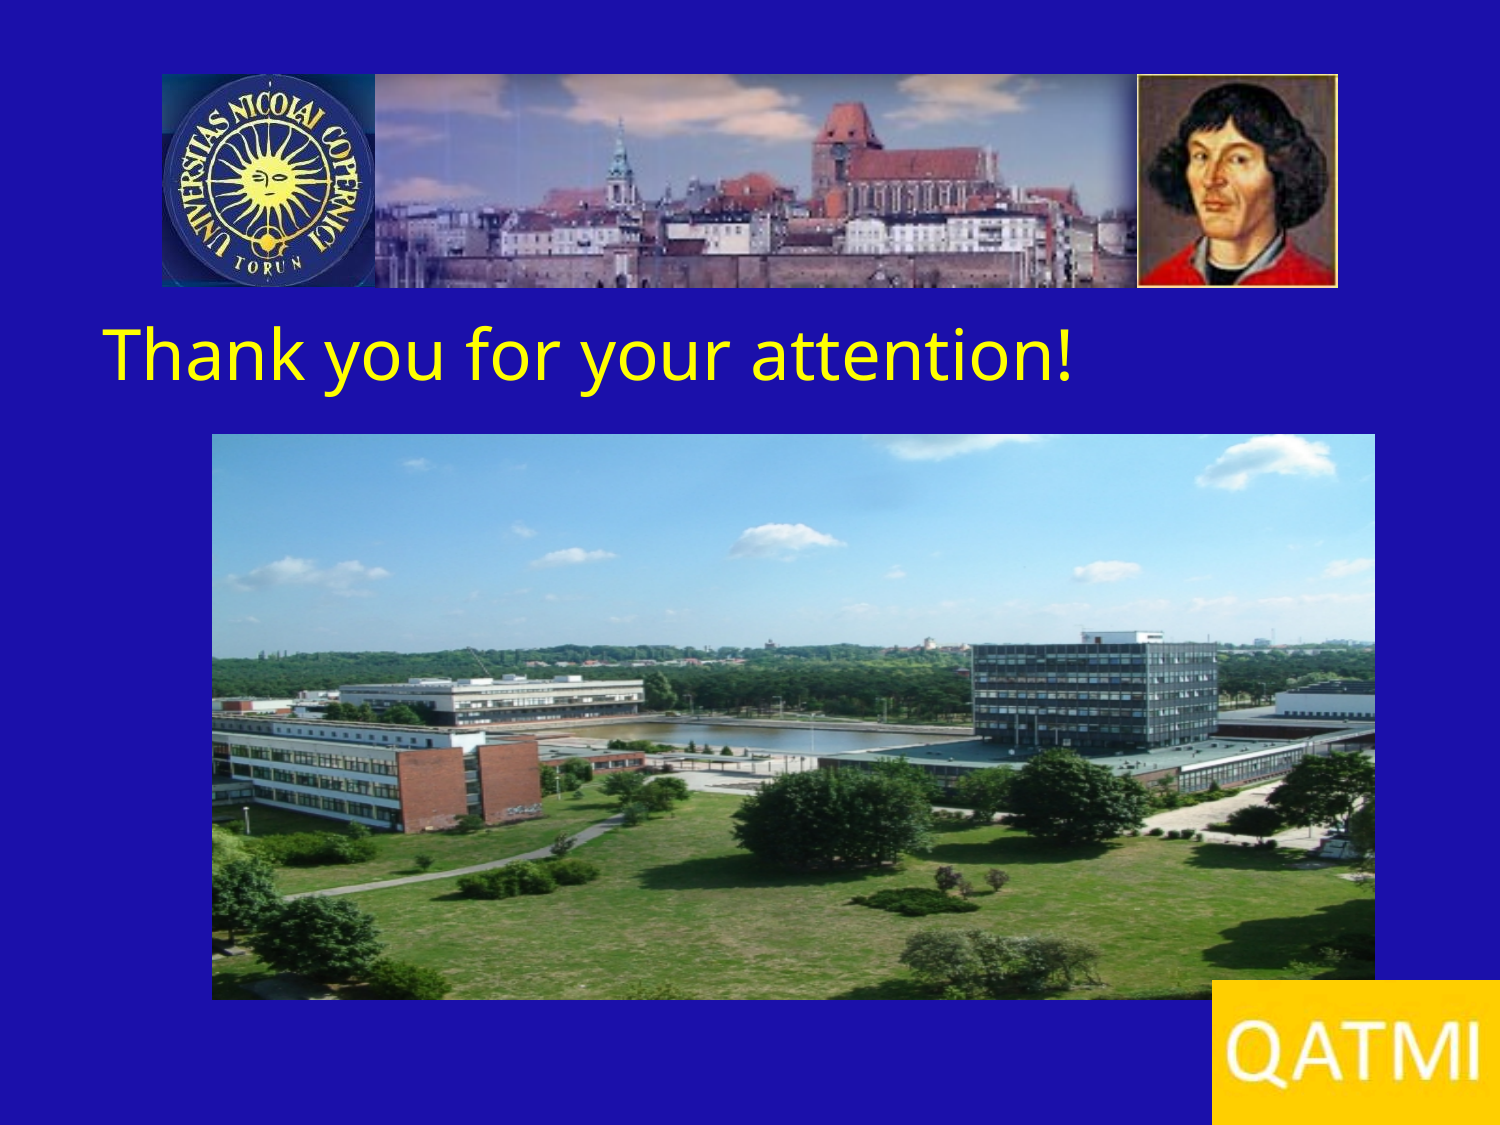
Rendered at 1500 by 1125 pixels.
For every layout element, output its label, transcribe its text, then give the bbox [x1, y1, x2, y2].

picture [212, 434, 1500, 1125]
text_box Thank you for your attention! [87, 324, 1405, 1050]
picture [162, 74, 1338, 288]
